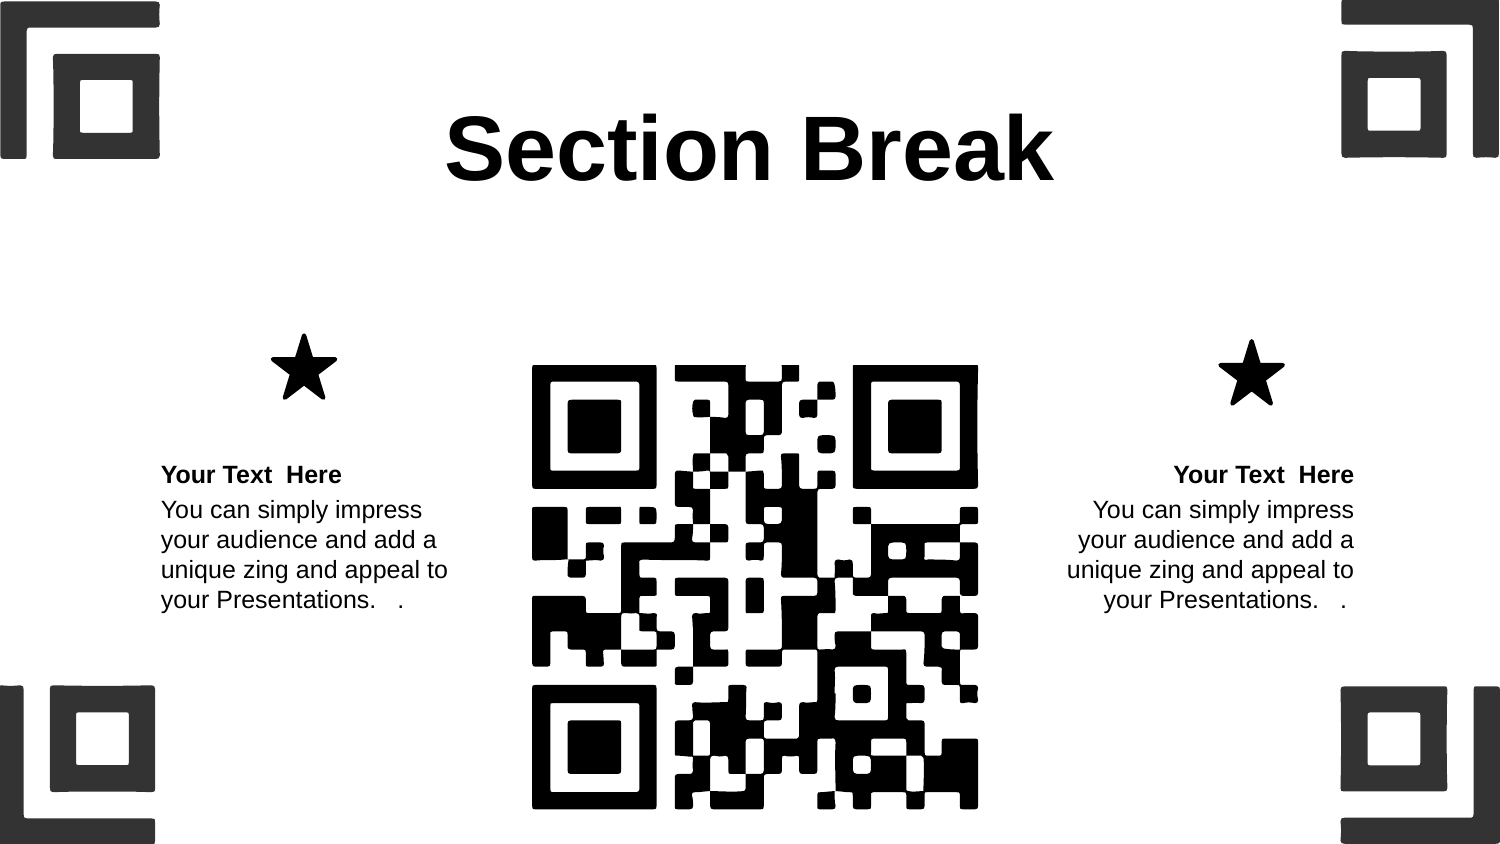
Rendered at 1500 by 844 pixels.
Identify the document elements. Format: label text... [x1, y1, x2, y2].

picture [531, 365, 980, 810]
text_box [145, 450, 466, 624]
text_box [1218, 339, 1285, 406]
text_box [1050, 450, 1370, 624]
text_box Section Break [0, 103, 1500, 199]
text_box [270, 333, 338, 400]
